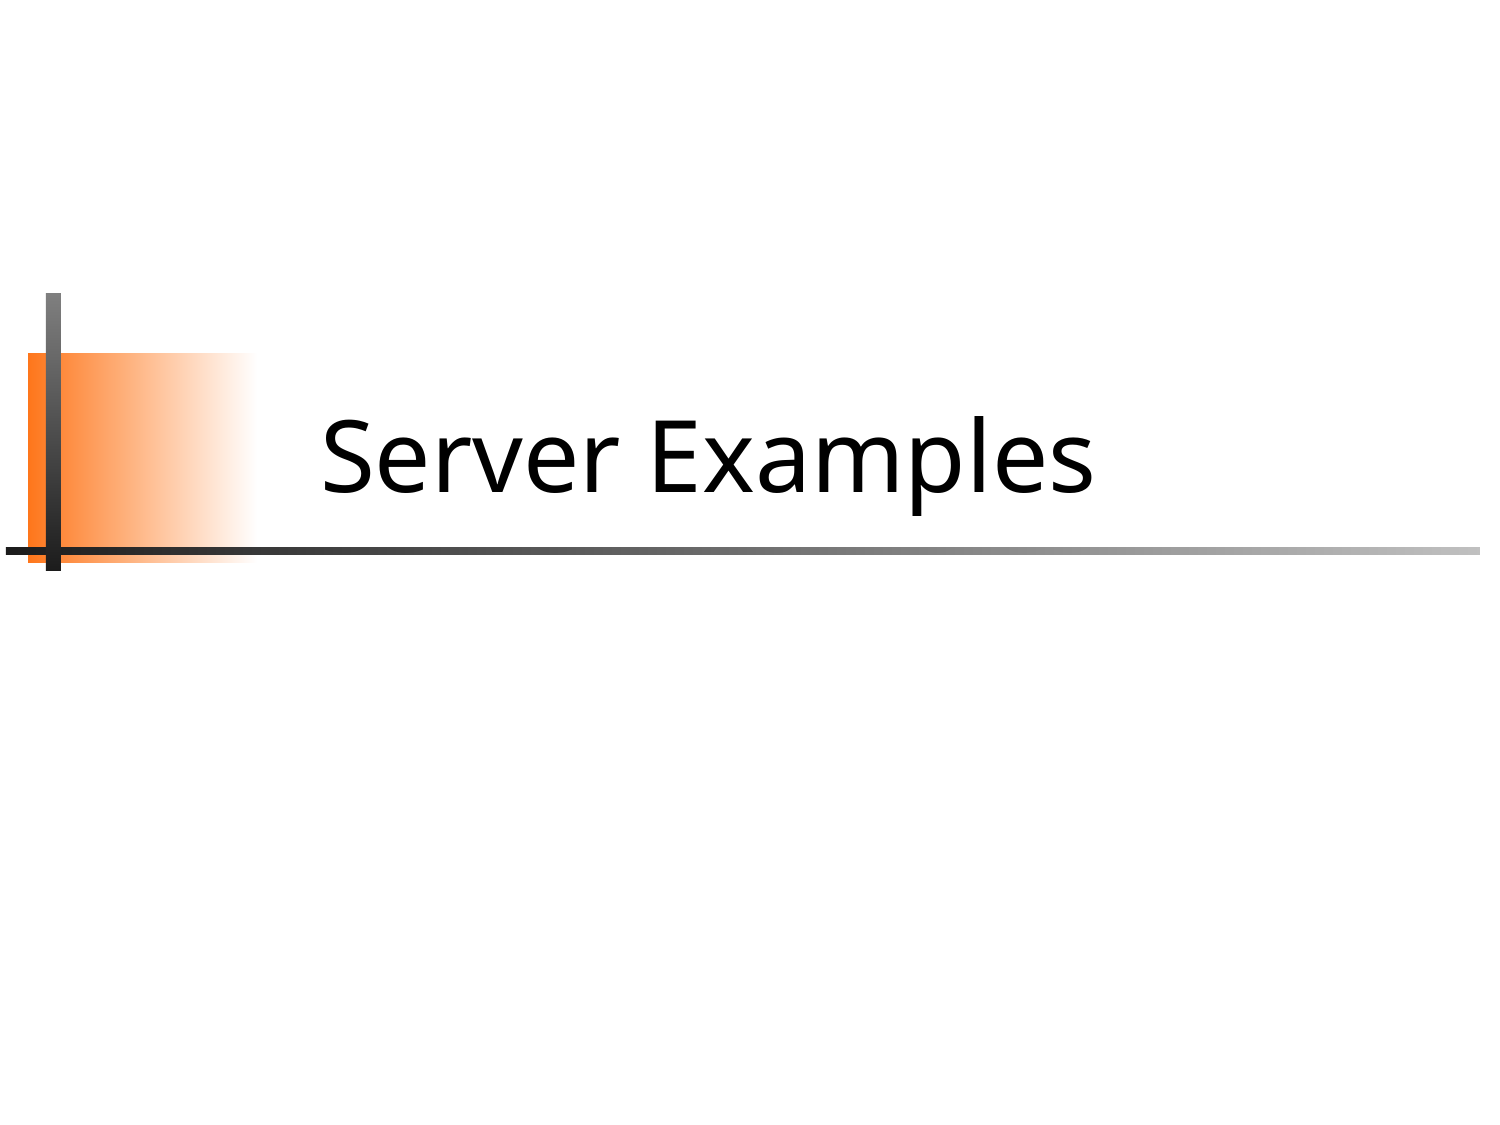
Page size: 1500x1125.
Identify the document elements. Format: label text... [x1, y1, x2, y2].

title Server Examples [104, 279, 1313, 520]
